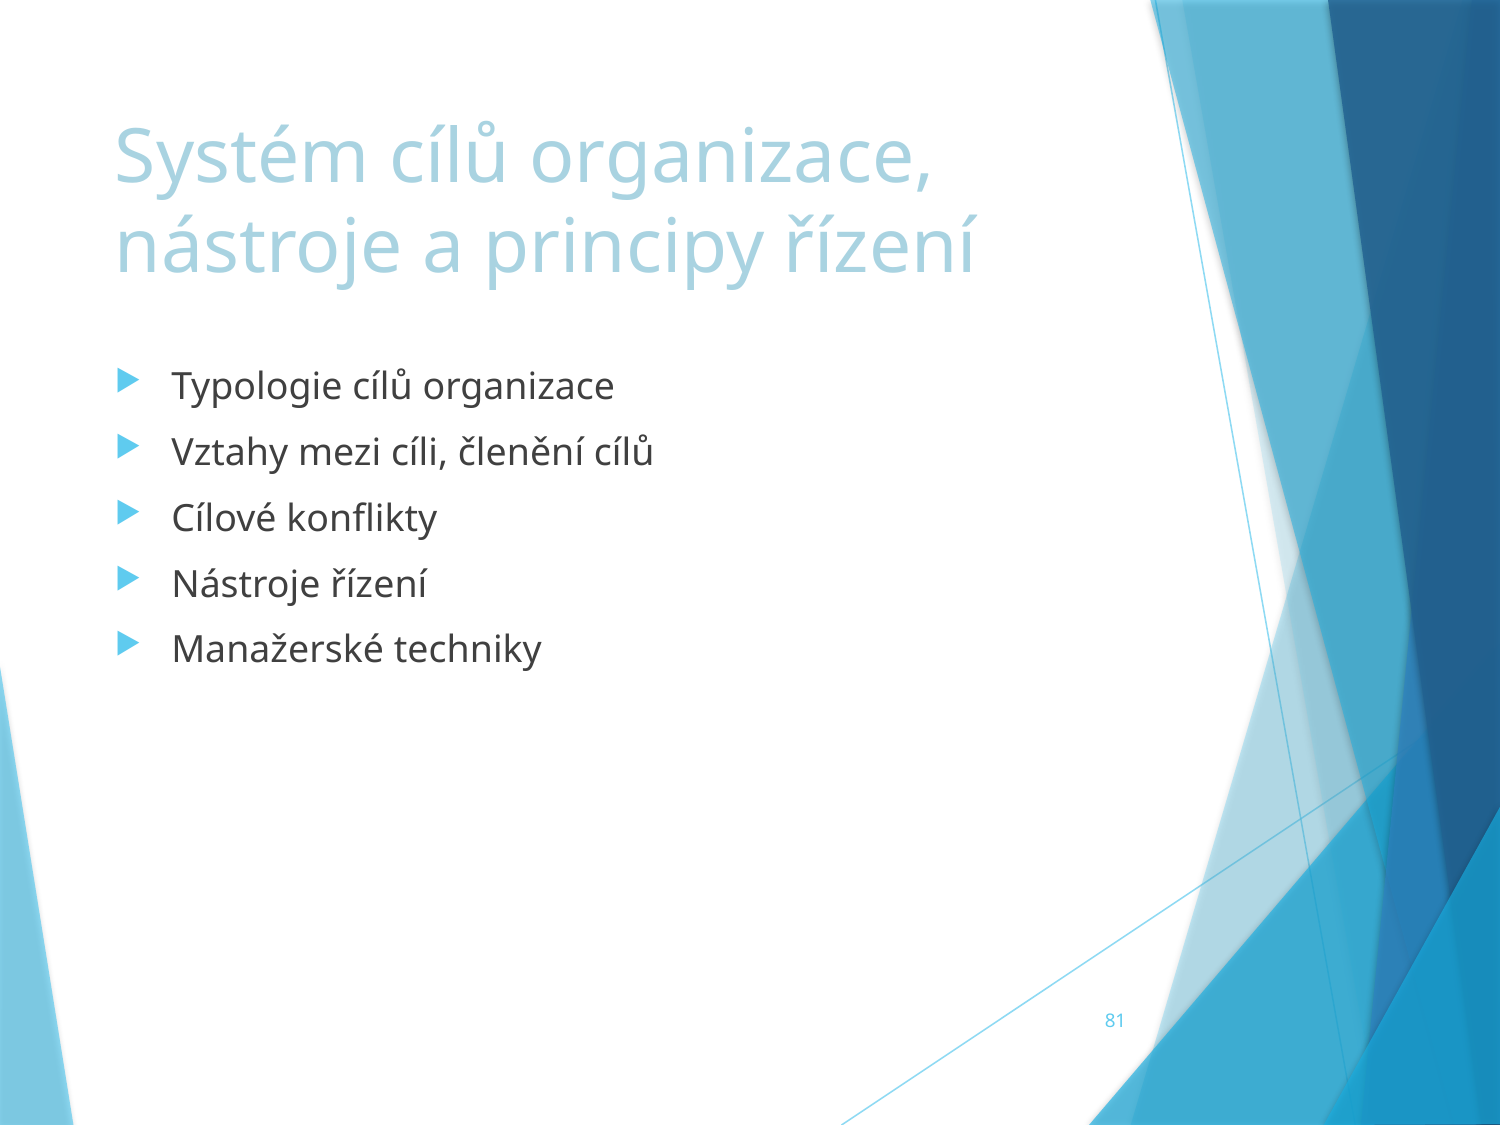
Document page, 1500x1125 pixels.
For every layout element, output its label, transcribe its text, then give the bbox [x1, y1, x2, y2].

list Typologie cílů organizace Vztahy mezi cíli, členění cílů Cílové konflikty Nástroje řízení Manažerské techniky [99, 354, 1142, 992]
slide_number 81 [1057, 991, 1142, 1051]
title Systém cílů organizace, nástroje a principy řízení [99, 99, 1142, 317]
